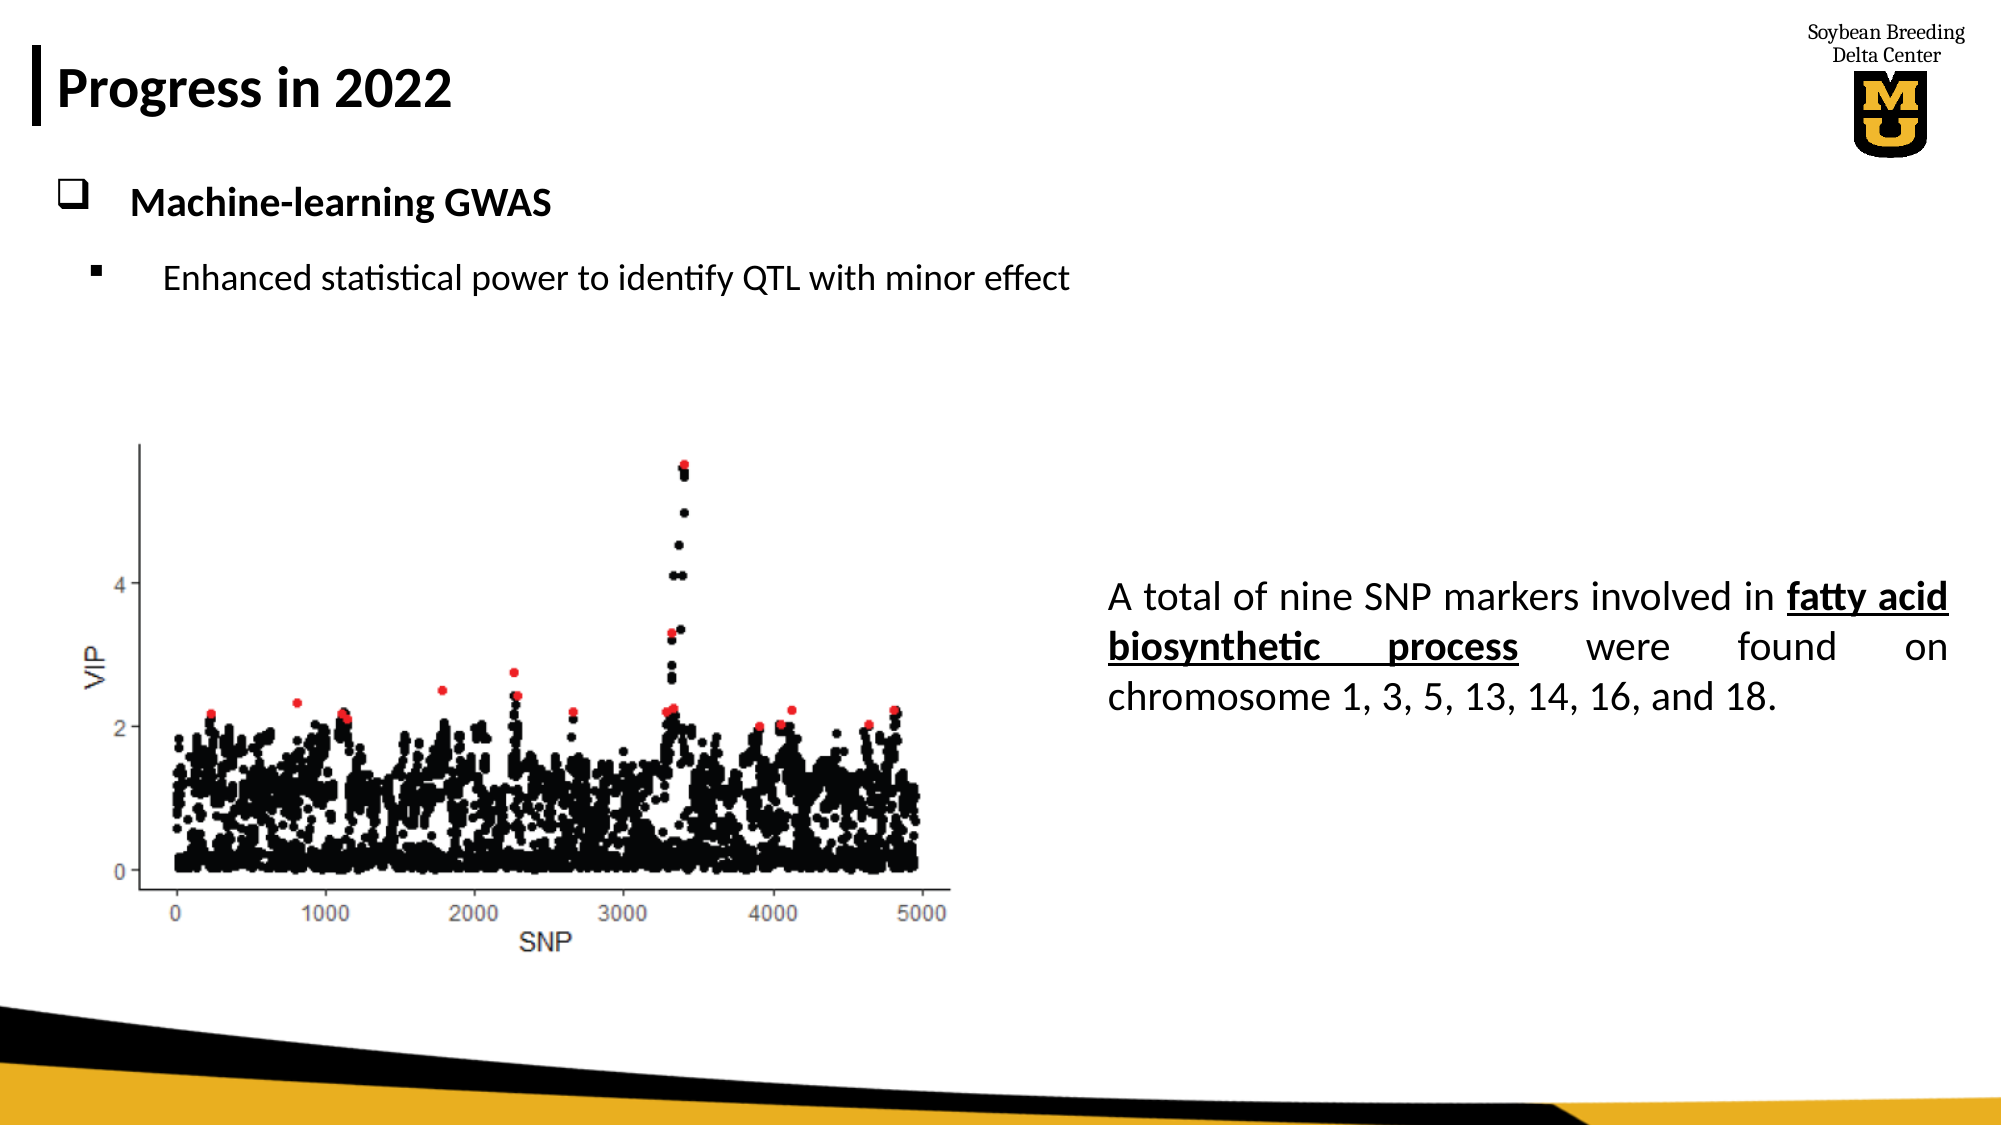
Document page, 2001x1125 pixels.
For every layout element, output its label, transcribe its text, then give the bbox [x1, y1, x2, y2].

text_box A total of nine SNP markers involved in fatty acid biosynthetic process were found on chromosome 1, 3, 5, 13, 14, 16, and 18. [1092, 561, 1964, 727]
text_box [1782, 10, 1992, 158]
text_box Machine-learning GWAS [40, 167, 658, 233]
text_box [32, 45, 41, 126]
picture [0, 398, 2001, 1125]
text_box Enhanced statistical power to identify QTL with minor effect [72, 245, 1232, 306]
text_box Progress in 2022 [42, 41, 823, 127]
